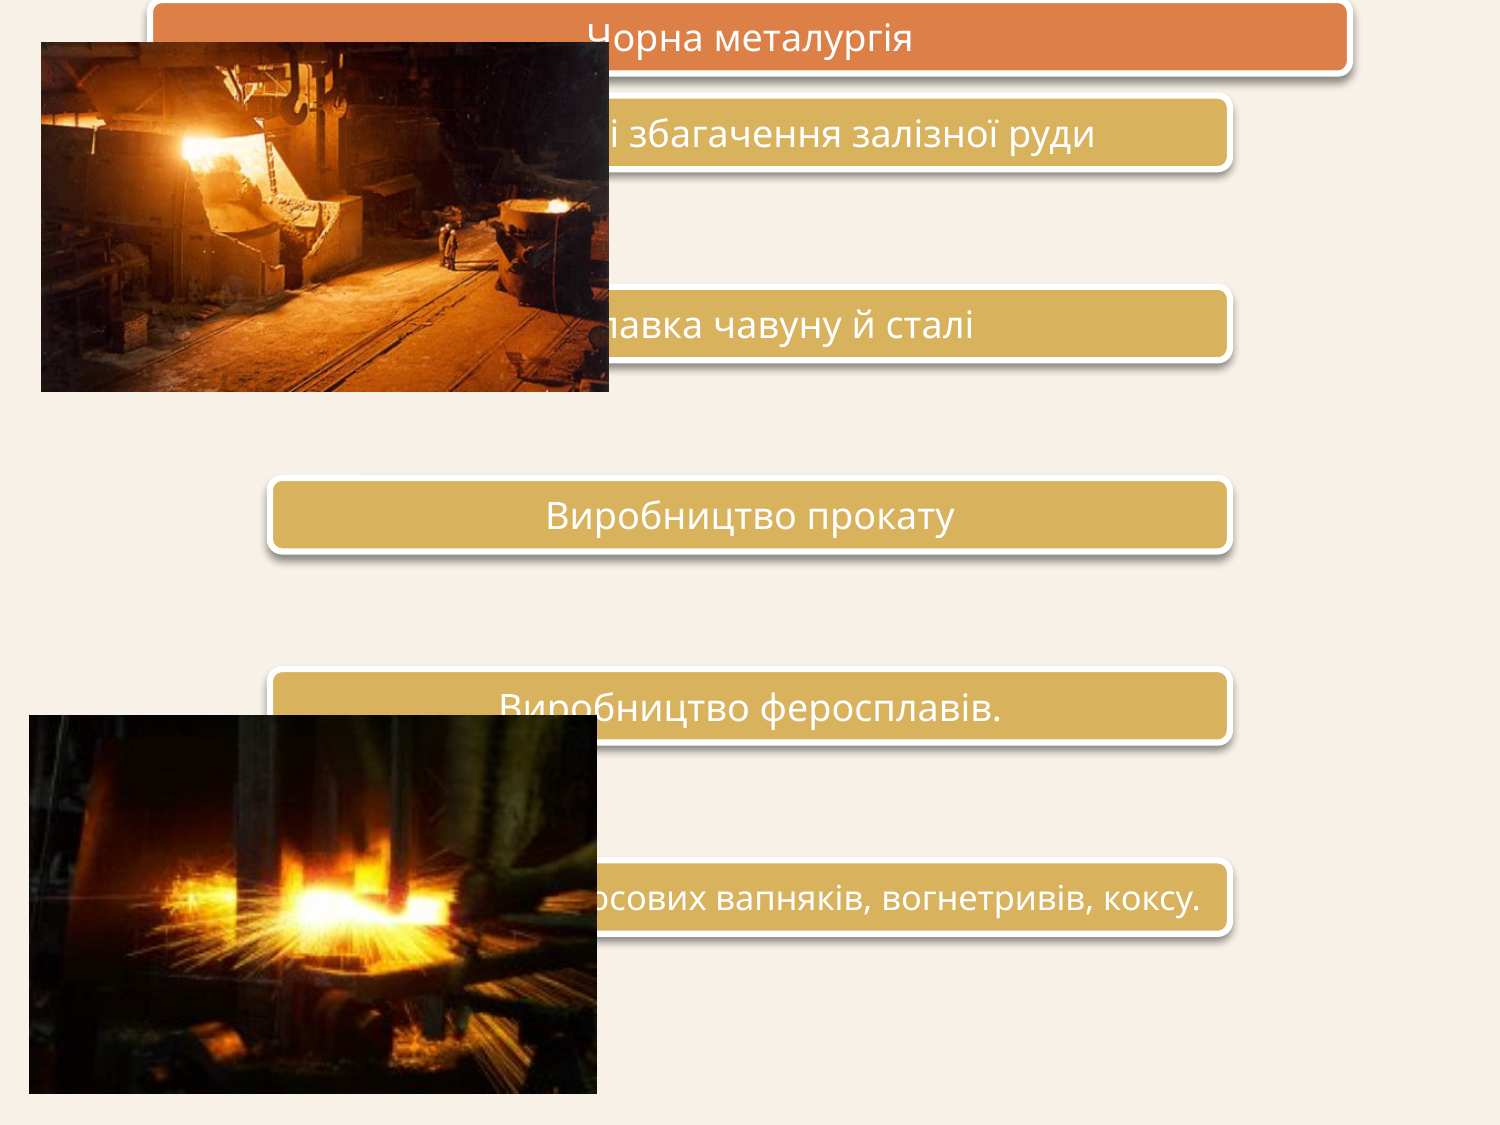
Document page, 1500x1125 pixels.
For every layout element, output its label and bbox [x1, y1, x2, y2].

picture [29, 715, 597, 1095]
text_box [0, 0, 1500, 1125]
picture [41, 42, 609, 392]
